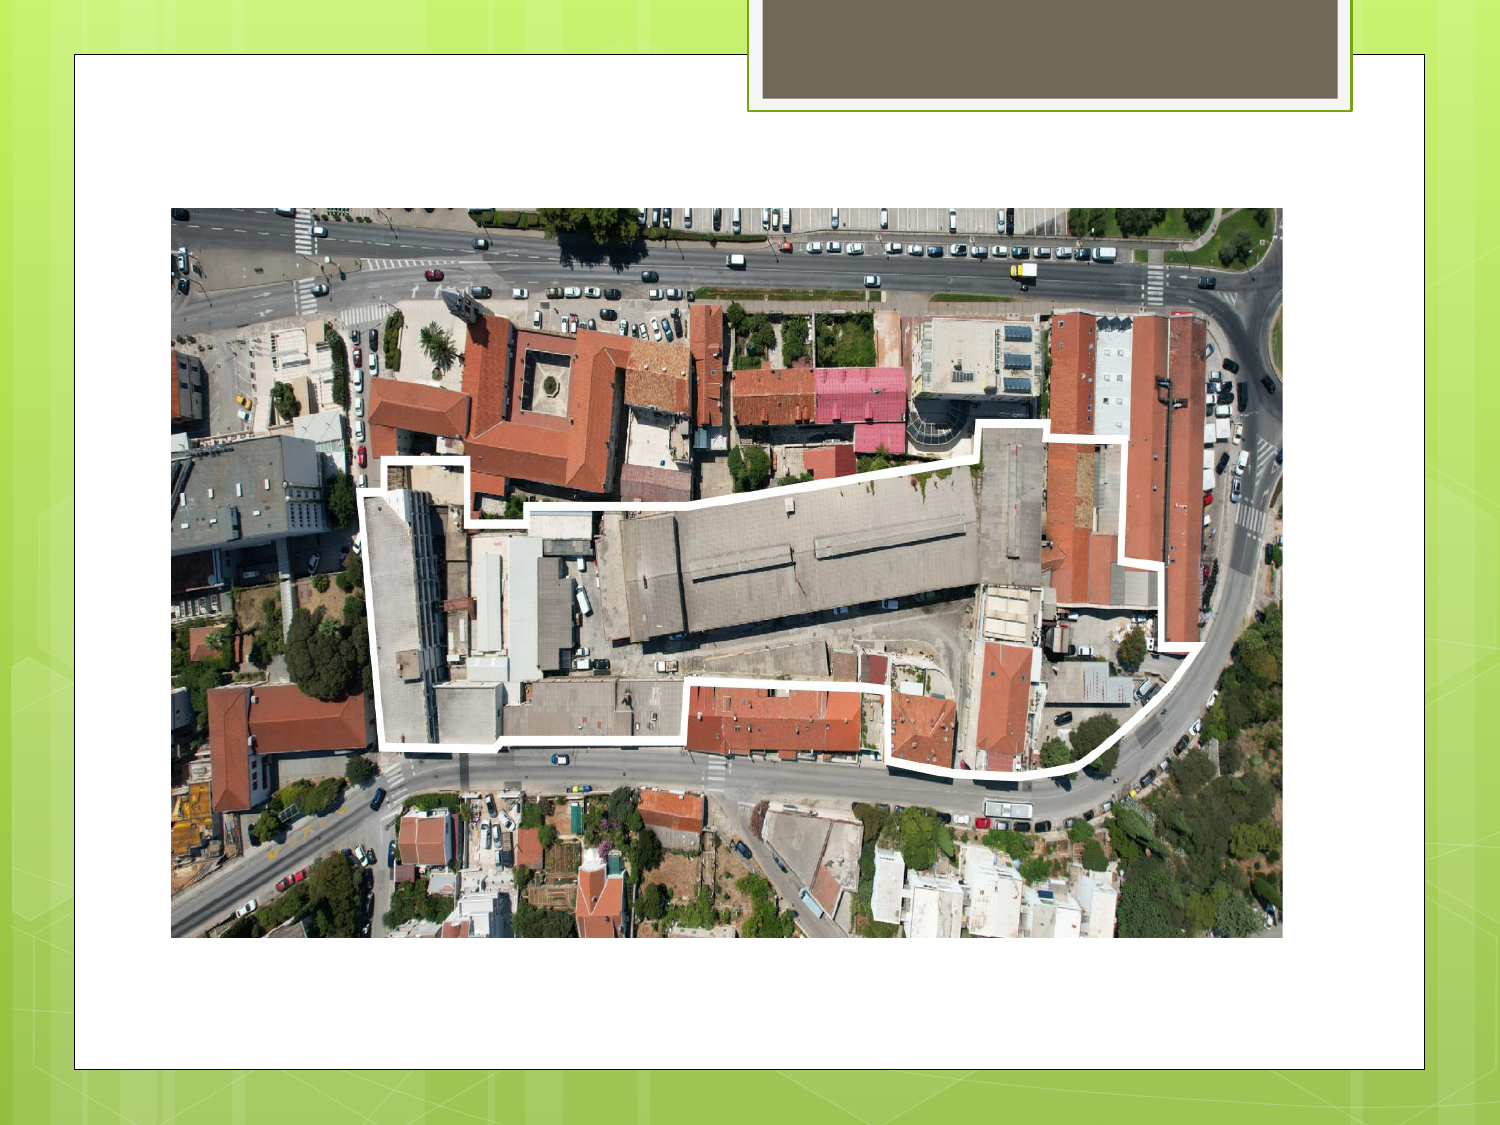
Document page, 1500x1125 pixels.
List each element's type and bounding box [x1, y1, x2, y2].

list [170, 207, 1284, 938]
